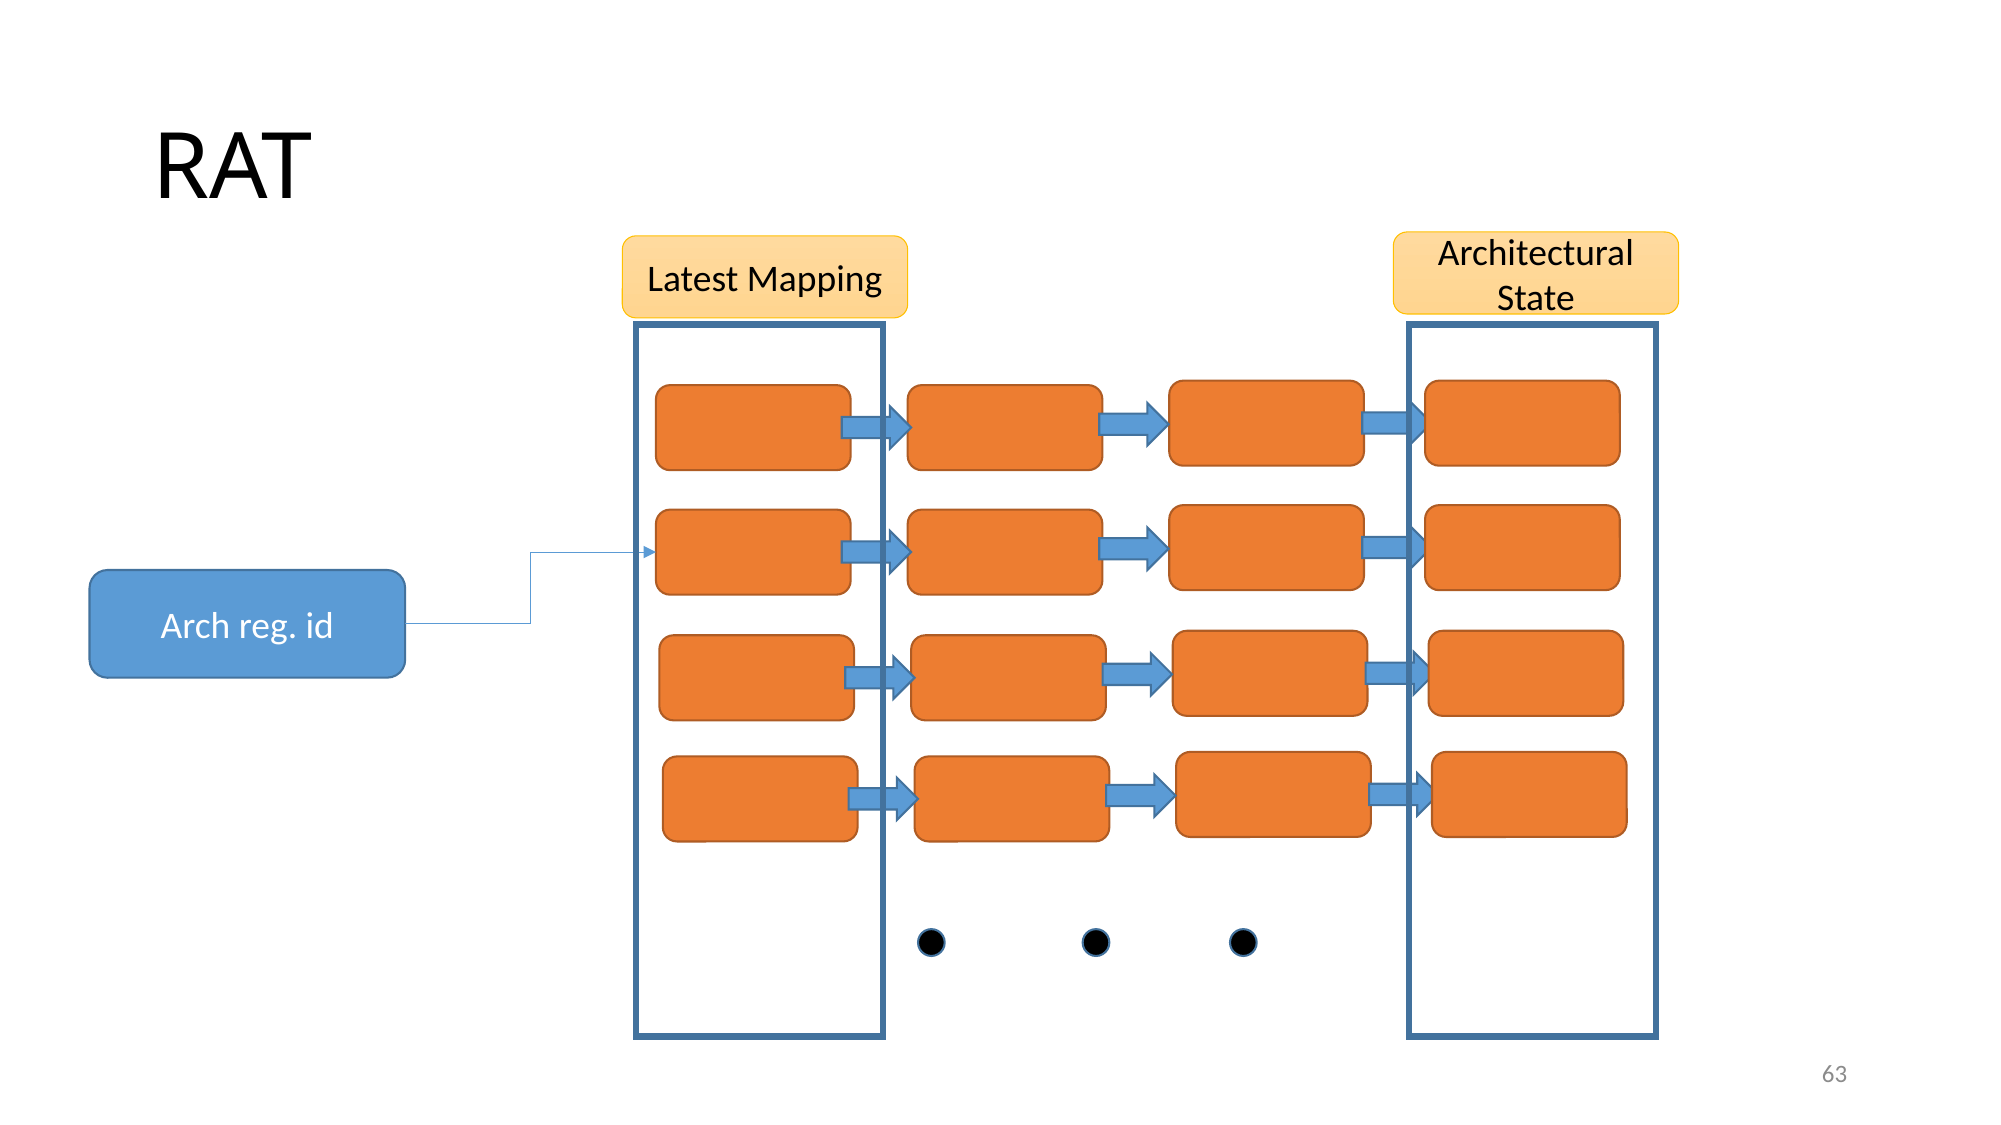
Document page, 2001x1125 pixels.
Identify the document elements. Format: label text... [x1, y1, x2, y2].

text_box [910, 634, 1107, 722]
text_box [1105, 771, 1178, 820]
slide_number 63 [1412, 1042, 1863, 1103]
text_box Architectural State [1392, 231, 1680, 315]
text_box [906, 384, 1104, 472]
text_box [884, 403, 913, 452]
text_box [913, 755, 1111, 843]
text_box [884, 528, 913, 576]
text_box [1175, 750, 1372, 839]
text_box [1361, 411, 1408, 435]
text_box [1081, 928, 1111, 958]
text_box [884, 775, 920, 823]
text_box [1361, 535, 1408, 560]
text_box Latest Mapping [621, 235, 909, 319]
text_box [1171, 629, 1369, 717]
title RAT [137, 59, 1863, 278]
text_box Arch reg. id [88, 568, 407, 679]
text_box [1368, 782, 1408, 807]
text_box [1098, 524, 1171, 573]
text_box [884, 653, 917, 702]
text_box [1228, 928, 1258, 958]
text_box [1101, 650, 1174, 699]
text_box [635, 324, 884, 1038]
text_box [405, 552, 656, 624]
text_box [1408, 324, 1657, 1038]
text_box [1364, 661, 1408, 685]
text_box [906, 508, 1104, 596]
text_box [1168, 504, 1366, 592]
text_box [1098, 400, 1171, 448]
text_box [916, 928, 946, 958]
text_box [1168, 379, 1366, 467]
